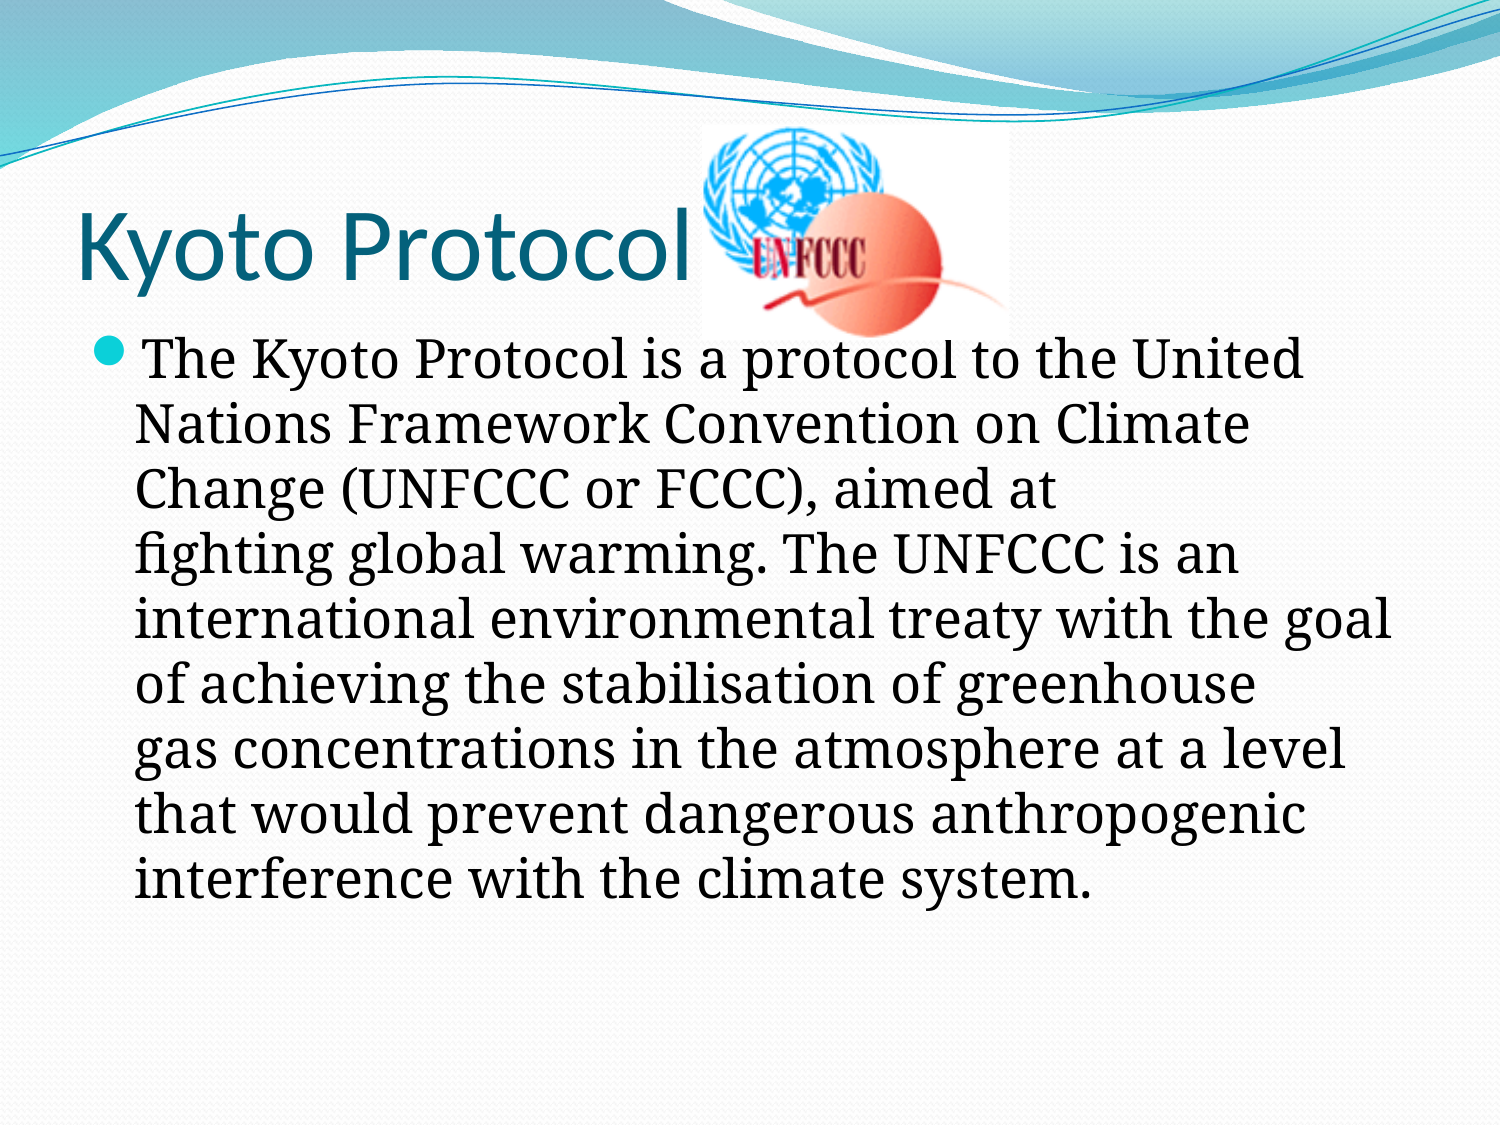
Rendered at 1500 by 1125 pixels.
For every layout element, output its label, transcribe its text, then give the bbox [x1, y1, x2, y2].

title Kyoto Protocol [76, 113, 1427, 302]
list The Kyoto Protocol is a protocol to the United Nations Framework Convention on Climate Change (UNFCCC or FCCC), aimed at fighting global warming. The UNFCCC is an international environmental treaty with the goal of achieving the stabilisation of greenhouse gas concentrations in the atmosphere at a level that would prevent dangerous anthropogenic interference with the climate system. [75, 317, 1425, 1038]
picture [702, 125, 1009, 340]
